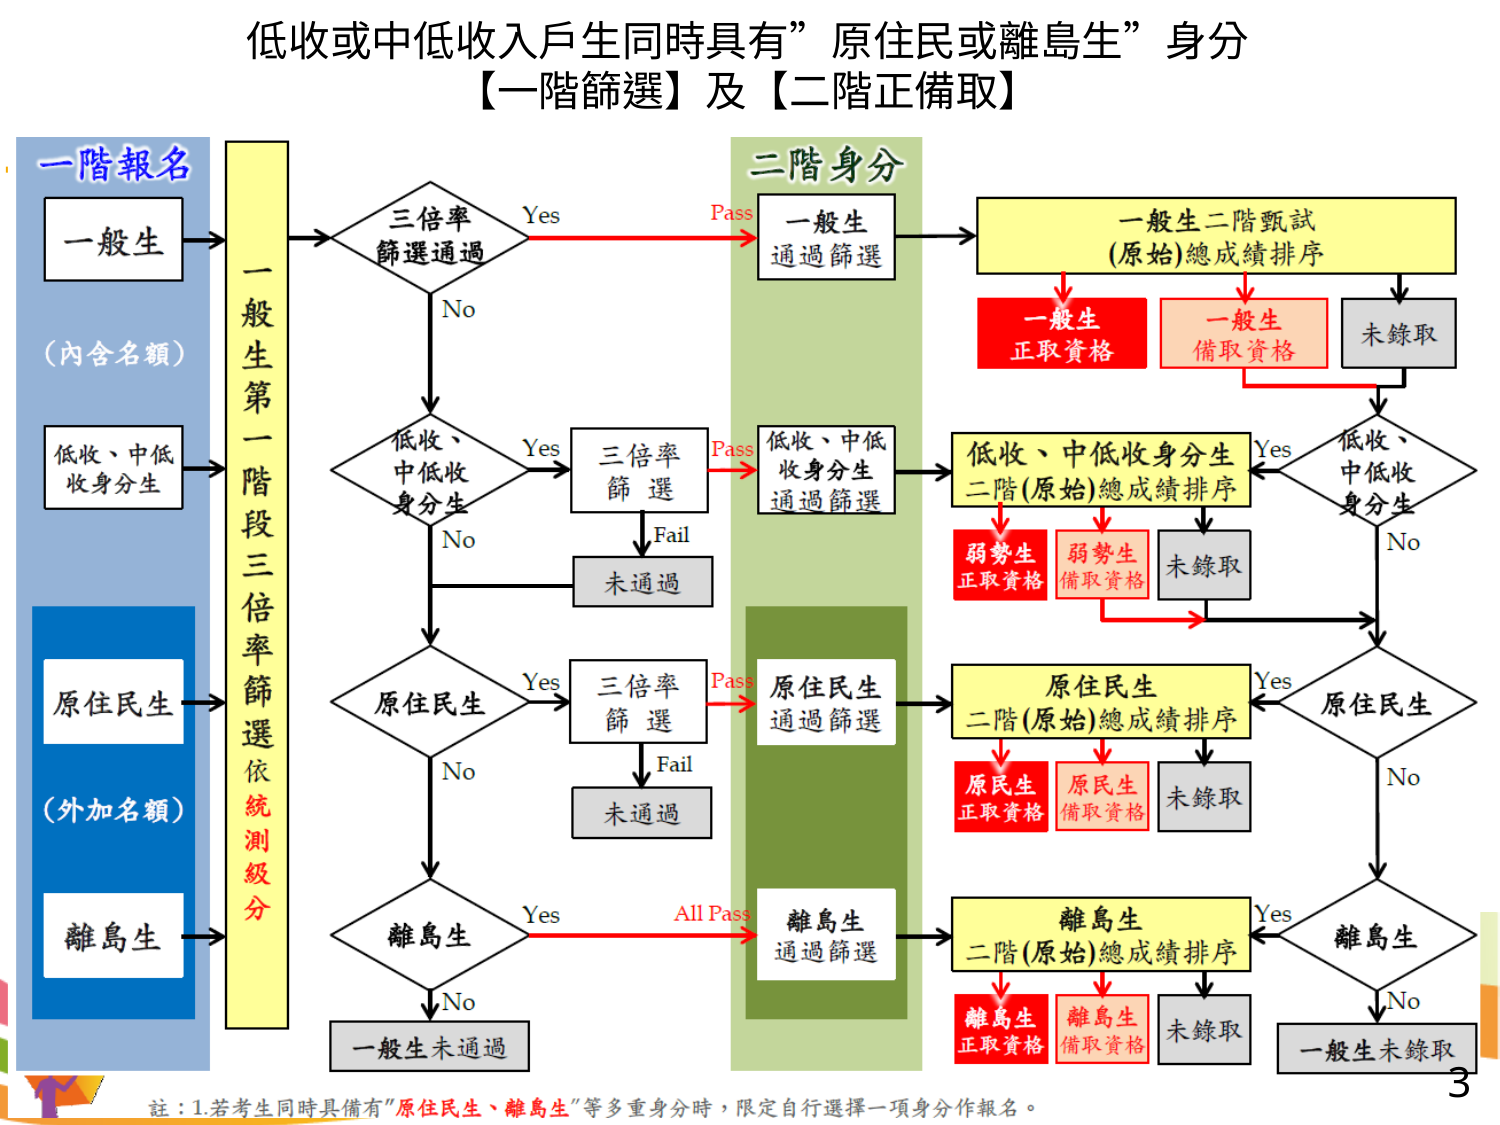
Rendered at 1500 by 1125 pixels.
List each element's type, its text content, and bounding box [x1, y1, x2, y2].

picture [0, 136, 1500, 1125]
slide_number 3 [1481, 1048, 1487, 1125]
text_box 低收或中低收入戶生同時具有”原住民或離島生”身分 【一階篩選】及【二階正備取】 [11, 12, 1484, 117]
